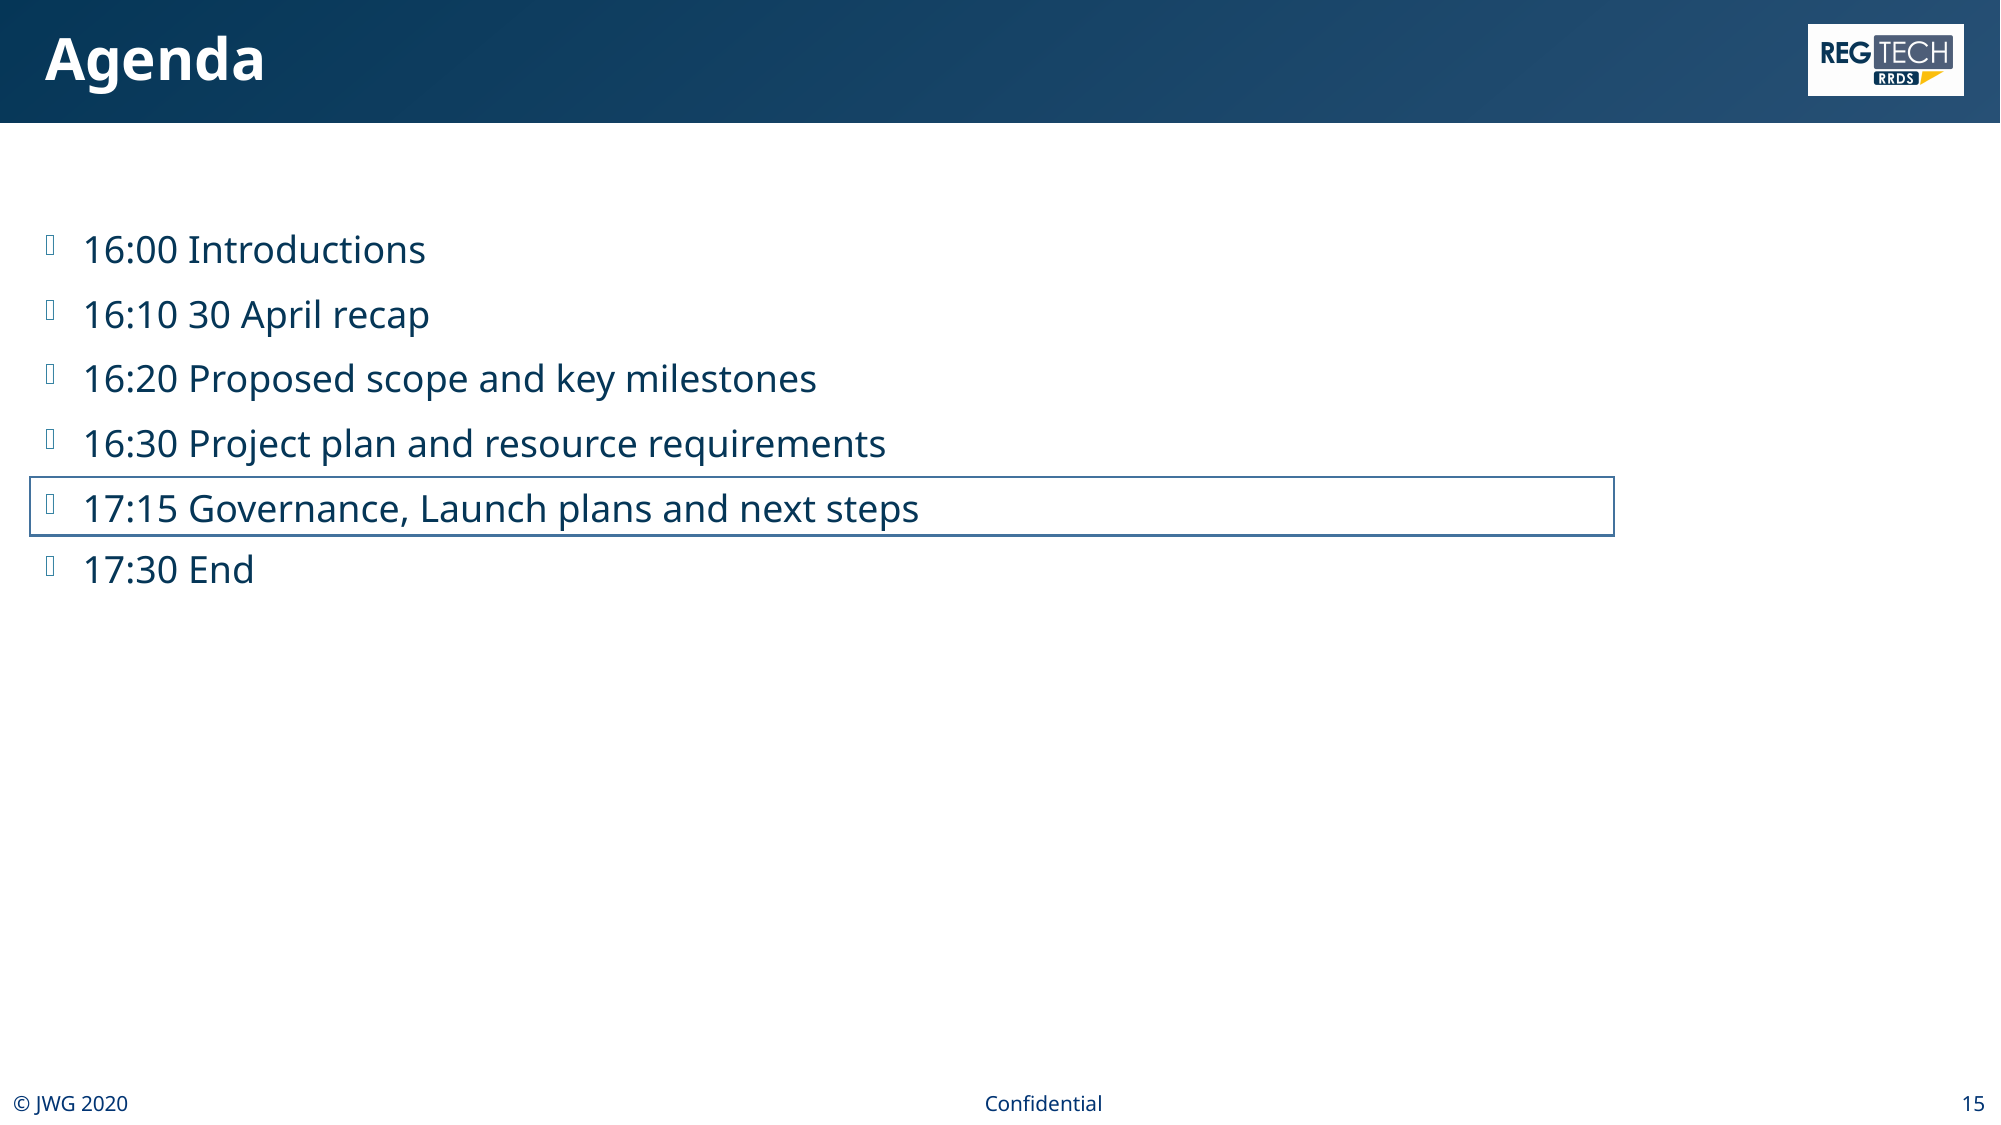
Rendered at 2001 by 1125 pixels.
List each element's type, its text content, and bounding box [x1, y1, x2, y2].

picture [1808, 24, 1964, 96]
text_box [29, 476, 1615, 537]
title Agenda [30, 10, 1615, 113]
list 16:00 Introductions 16:10 30 April recap 16:20 Proposed scope and key milestones 16:30 Project plan and resource requirements 17:15 Governance, Launch plans and next steps 17:30 End [30, 215, 1886, 1067]
